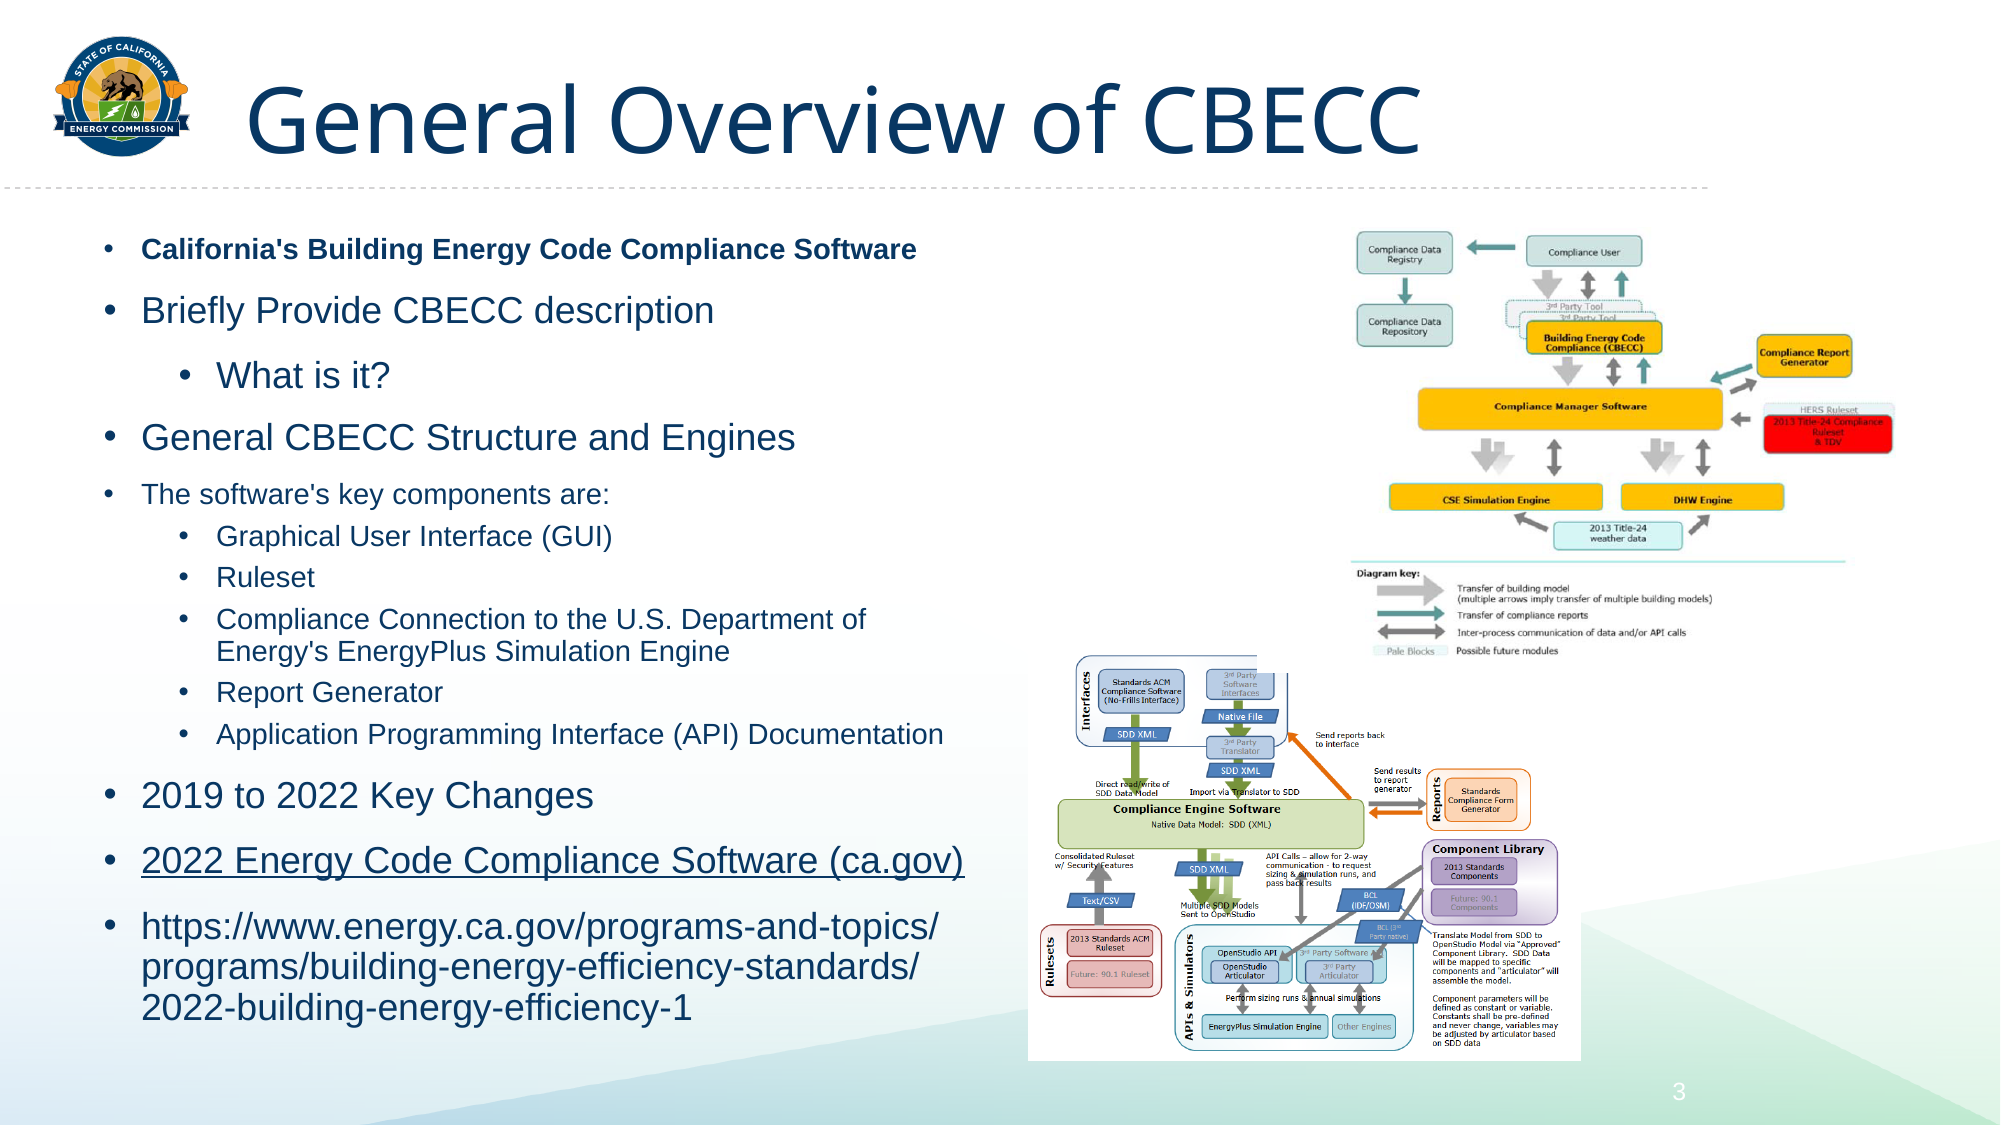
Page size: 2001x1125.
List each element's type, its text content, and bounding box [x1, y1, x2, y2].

slide_number 3 [1412, 1060, 1702, 1121]
list California's Building Energy Code Compliance Software Briefly Provide CBECC description What is it? General CBECC Structure and Engines The software's key components are: Graphical User Interface (GUI) Ruleset Compliance Connection to the U.S. Department of Energy's EnergyPlus Simulation Engine Report Generator Application Programming Interface (API) Documentation 2019 to 2022 Key Changes 2022 Energy Code Compliance Software (ca.gov) https://www.energy.ca.gov/programs-and-topics/programs/building-energy-efficiency-standards/2022-building-energy-efficiency-1 [88, 227, 1000, 1061]
title General Overview of CBECC [229, 38, 1863, 210]
picture [0, 0, 2001, 1125]
